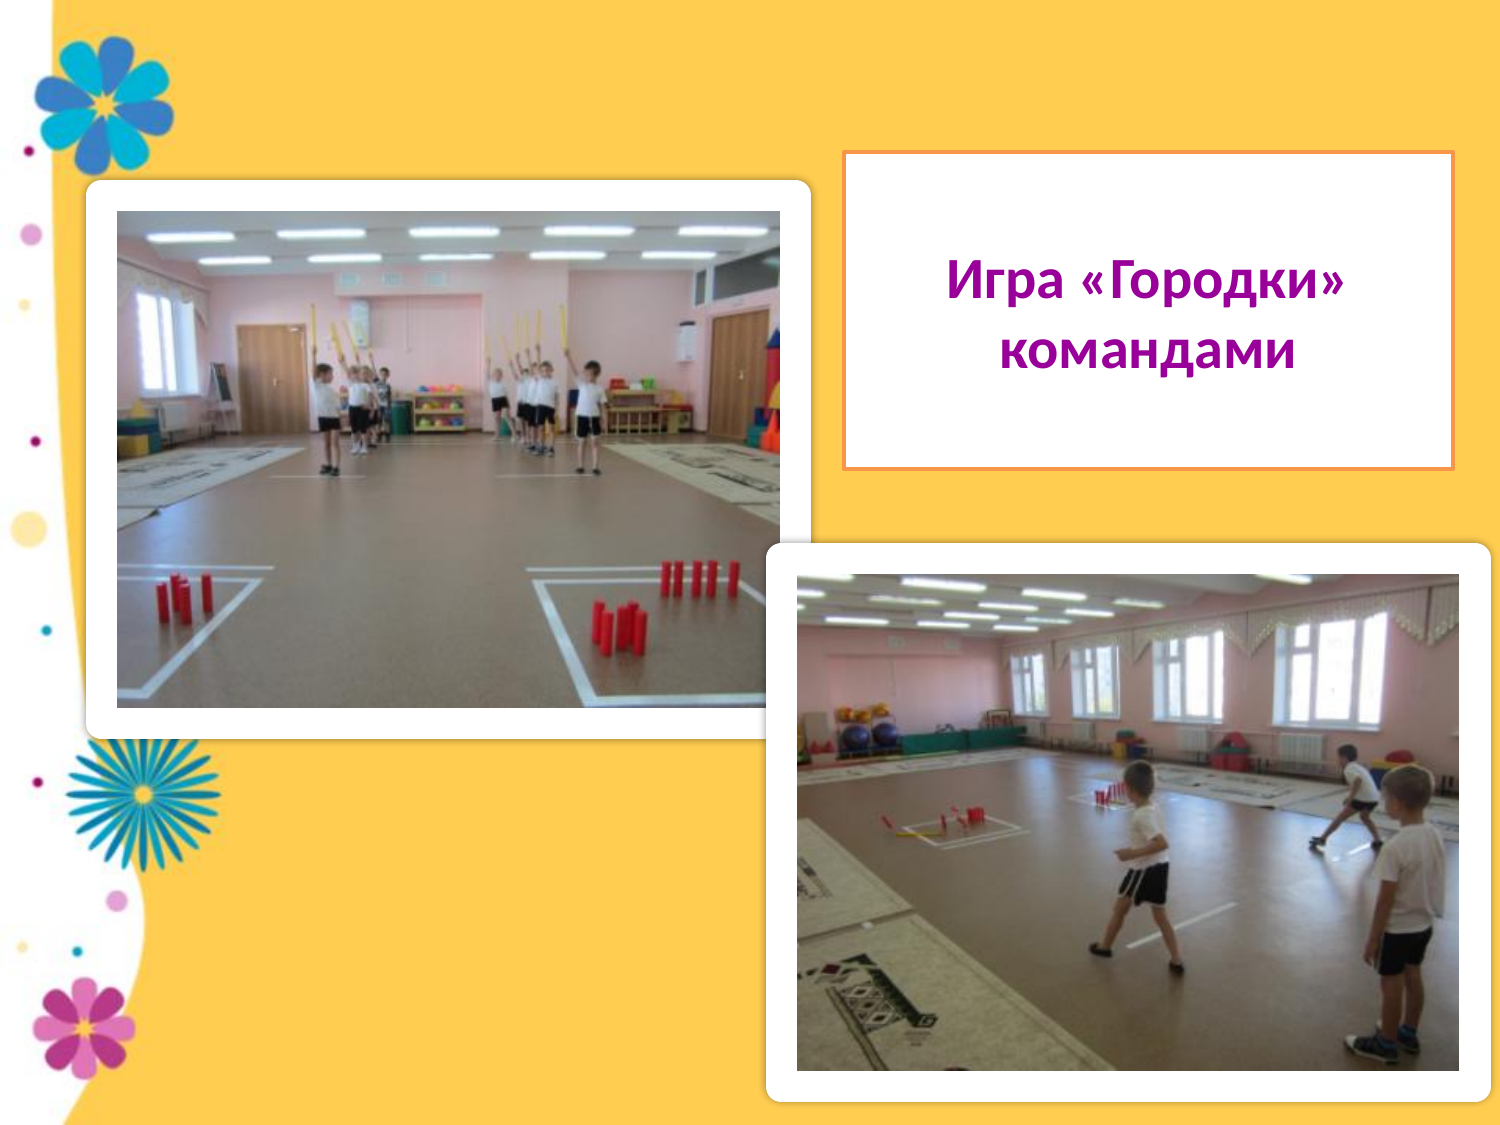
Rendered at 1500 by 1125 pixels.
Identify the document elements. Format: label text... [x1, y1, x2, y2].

title Игра «Городки» командами [842, 150, 1455, 471]
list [796, 573, 1460, 1072]
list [116, 210, 780, 708]
picture [0, 0, 1500, 1125]
